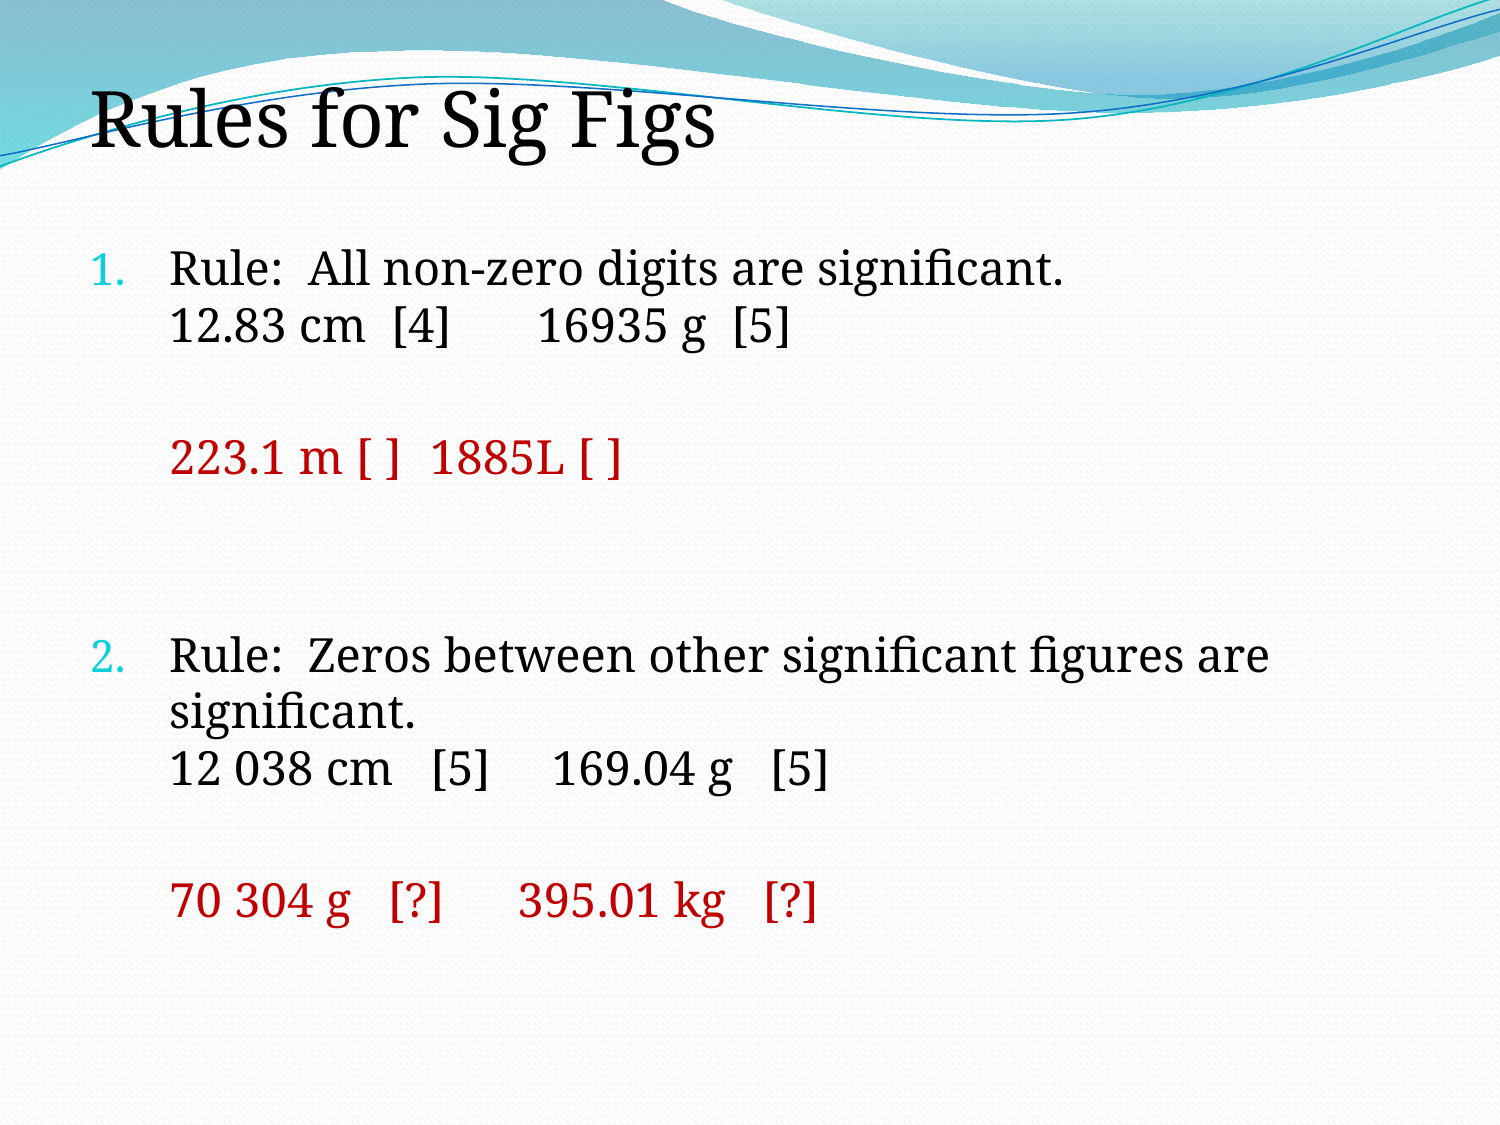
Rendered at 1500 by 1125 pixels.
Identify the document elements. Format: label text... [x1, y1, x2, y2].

list Rules for Sig Figs Rule: All non-zero digits are significant. 12.83 cm [4] 16935 g [5] 223.1 m [ ] 1885L [ ] Rule: Zeros between other significant figures are significant. 12 038 cm [5] 169.04 g [5] 70 304 g [?] 395.01 kg [?] [75, 62, 1425, 1005]
